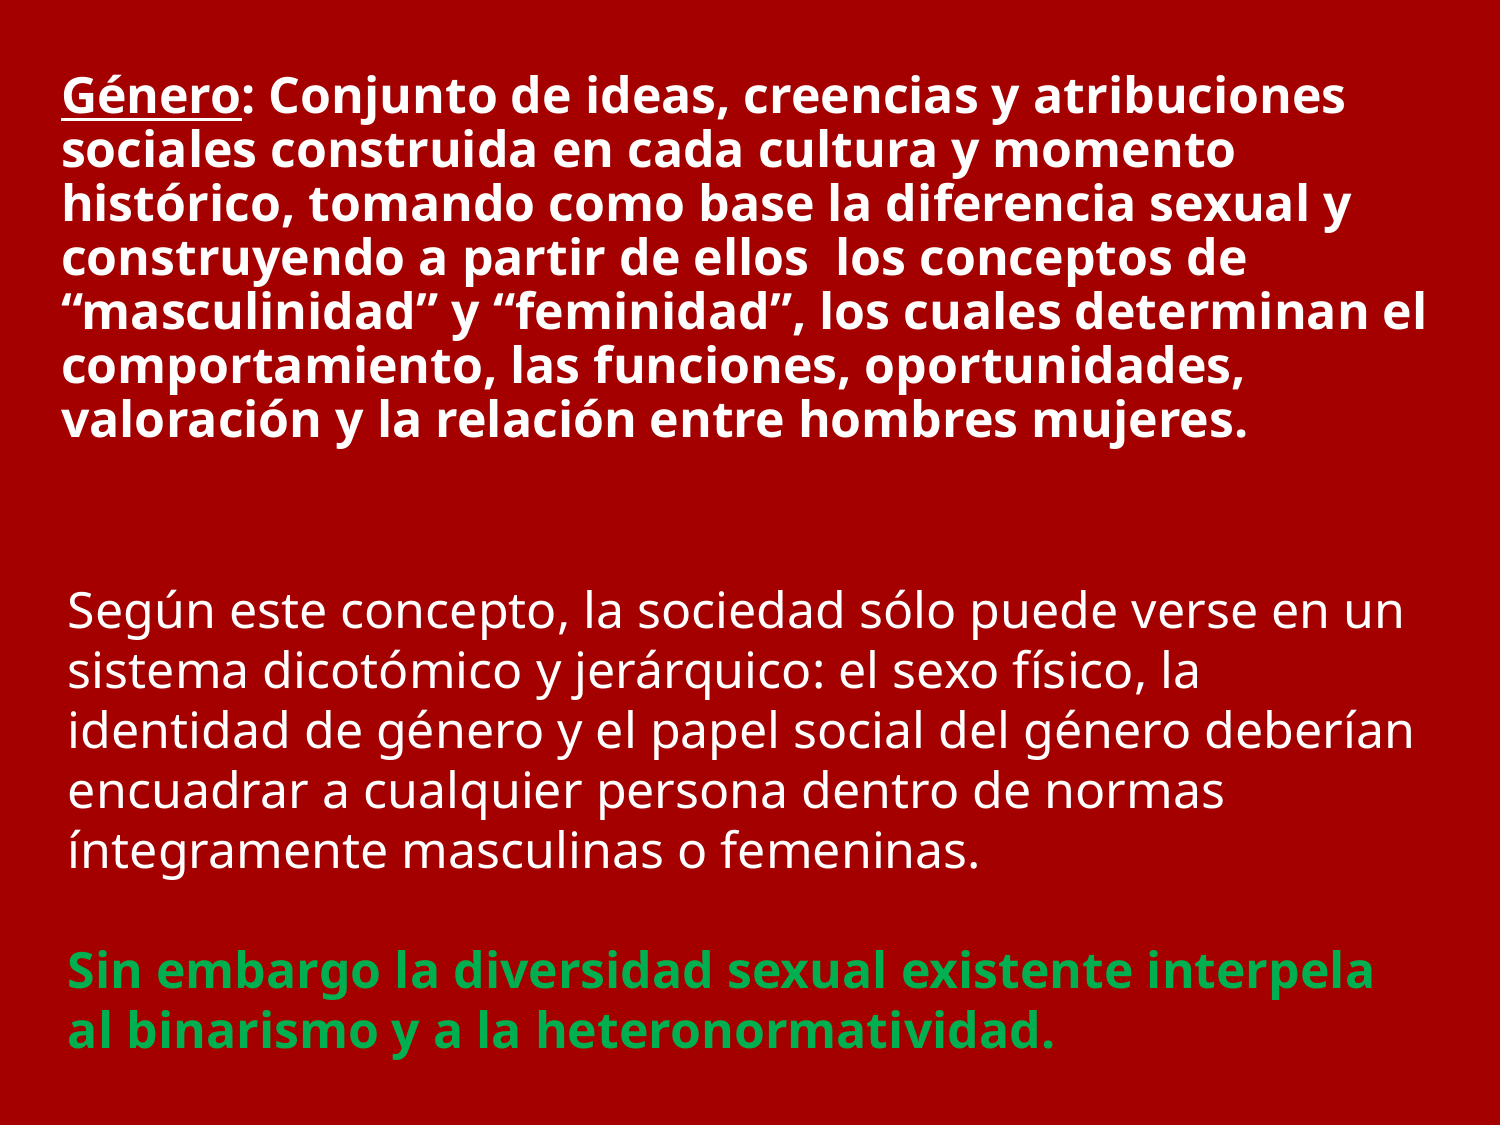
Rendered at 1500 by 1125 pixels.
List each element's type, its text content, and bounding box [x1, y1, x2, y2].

title Género: Conjunto de ideas, creencias y atribuciones sociales construida en cada cultura y momento histórico, tomando como base la diferencia sexual y construyendo a partir de ellos los conceptos de “masculinidad” y “feminidad”, los cuales determinan el comportamiento, las funciones, oportunidades, valoración y la relación entre hombres mujeres. [46, 42, 1447, 457]
text_box Según este concepto, la sociedad sólo puede verse en un sistema dicotómico y jerárquico: el sexo físico, la identidad de género y el papel social del género deberían encuadrar a cualquier persona dentro de normas íntegramente masculinas o femeninas. Sin embargo la diversidad sexual existente interpela al binarismo y a la heteronormatividad. [53, 571, 1447, 1066]
